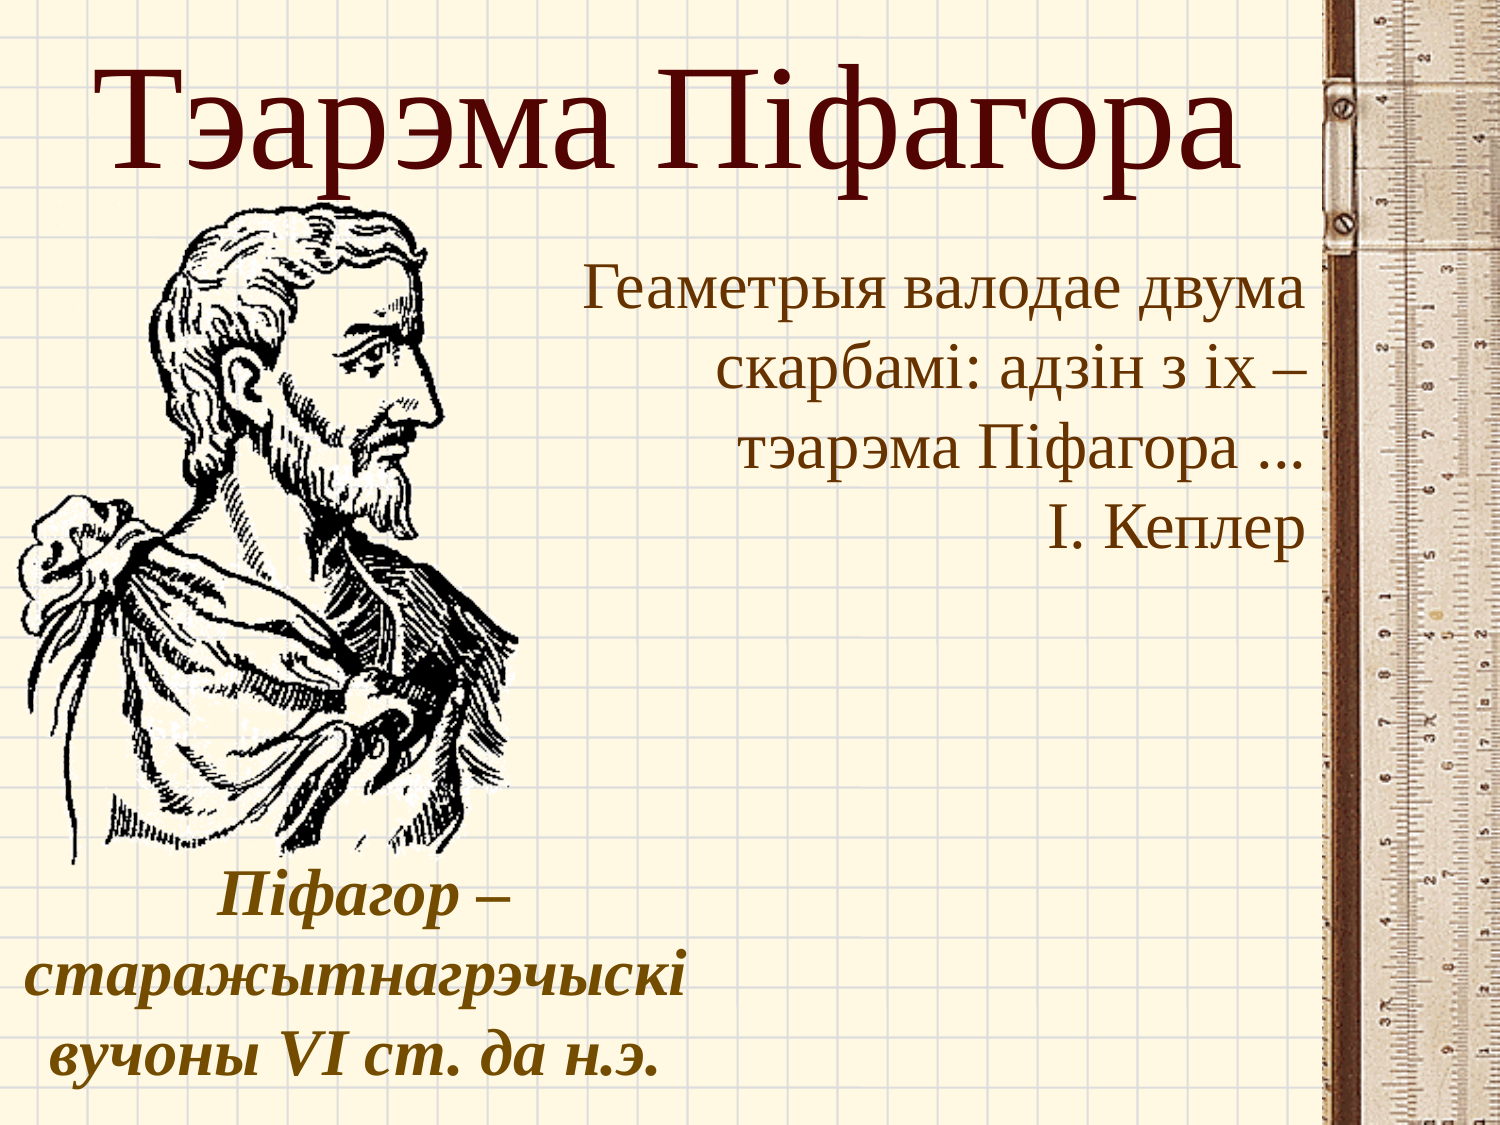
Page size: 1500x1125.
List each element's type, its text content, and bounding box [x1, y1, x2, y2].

picture [0, 198, 556, 892]
text_box Геаметрыя валодае двума скарбамі: адзін з іх – тэарэма Піфагора ... І. Кеплер [559, 234, 1322, 569]
picture [1322, 0, 1500, 1125]
text_box Тэарэма Піфагора [35, 11, 1301, 223]
text_box Піфагор – старажытнагрэчыскі вучоны VI ст. да н.э. [0, 761, 748, 1097]
